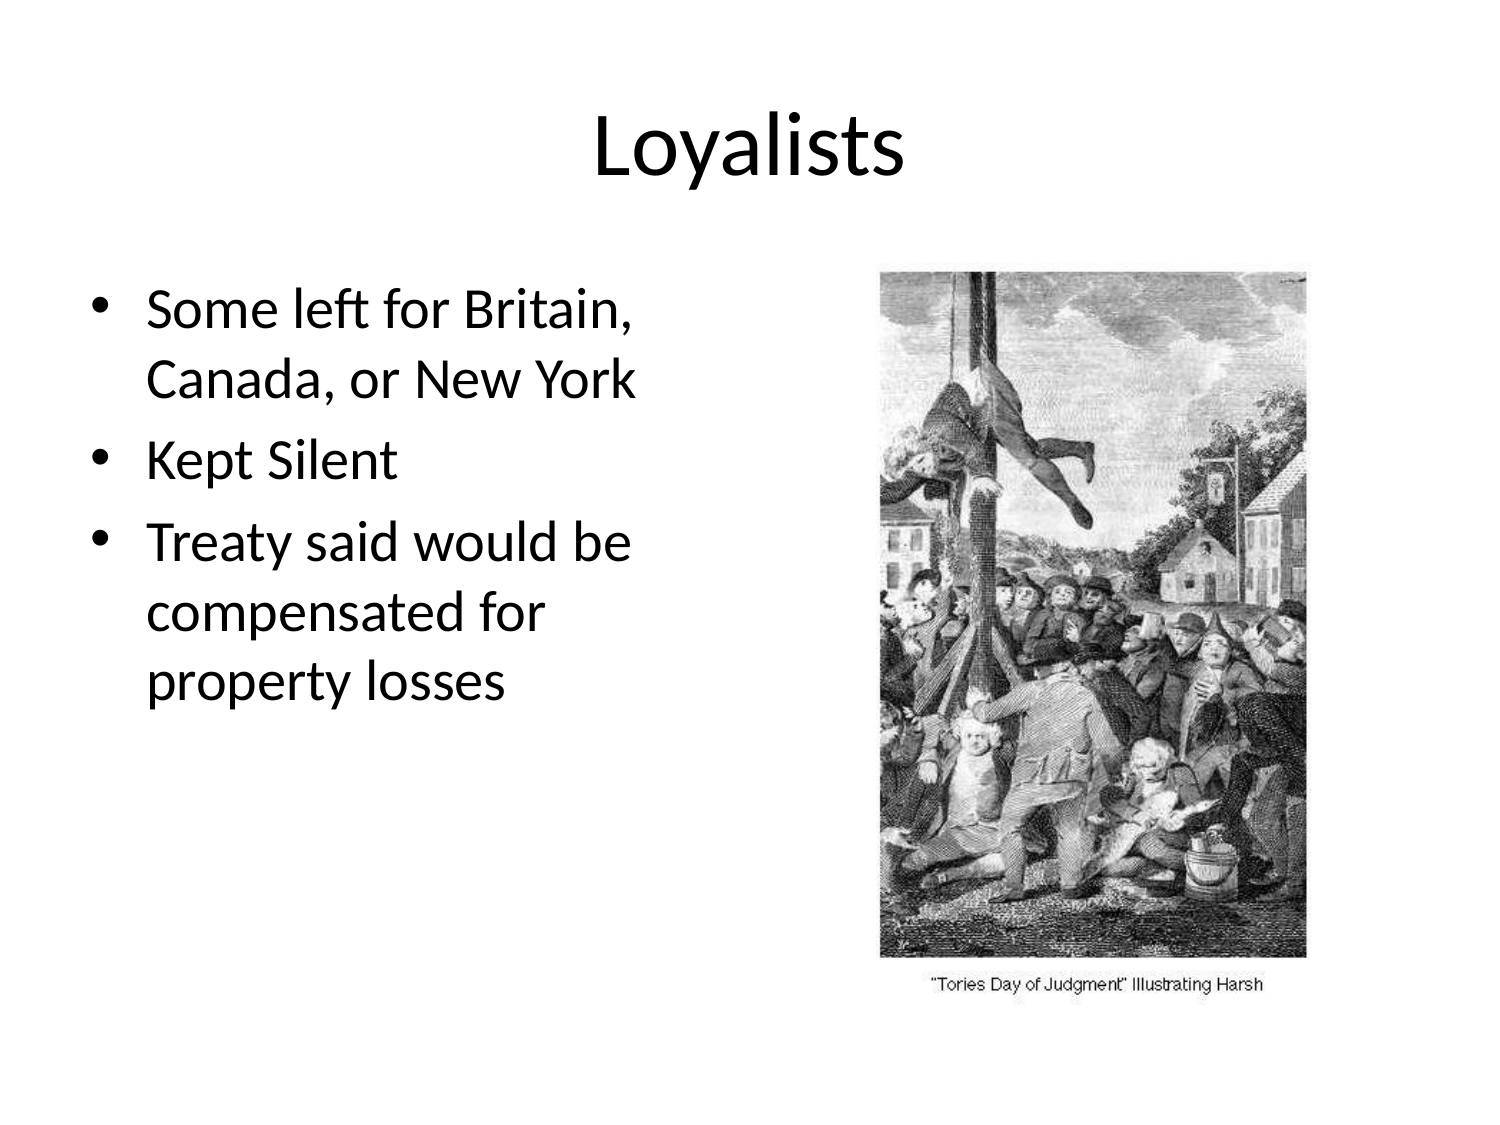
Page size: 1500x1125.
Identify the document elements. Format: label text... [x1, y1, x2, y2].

title Loyalists [75, 45, 1425, 233]
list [876, 262, 1311, 1006]
list Some left for Britain, Canada, or New York Kept Silent Treaty said would be compensated for property losses [75, 262, 738, 1005]
